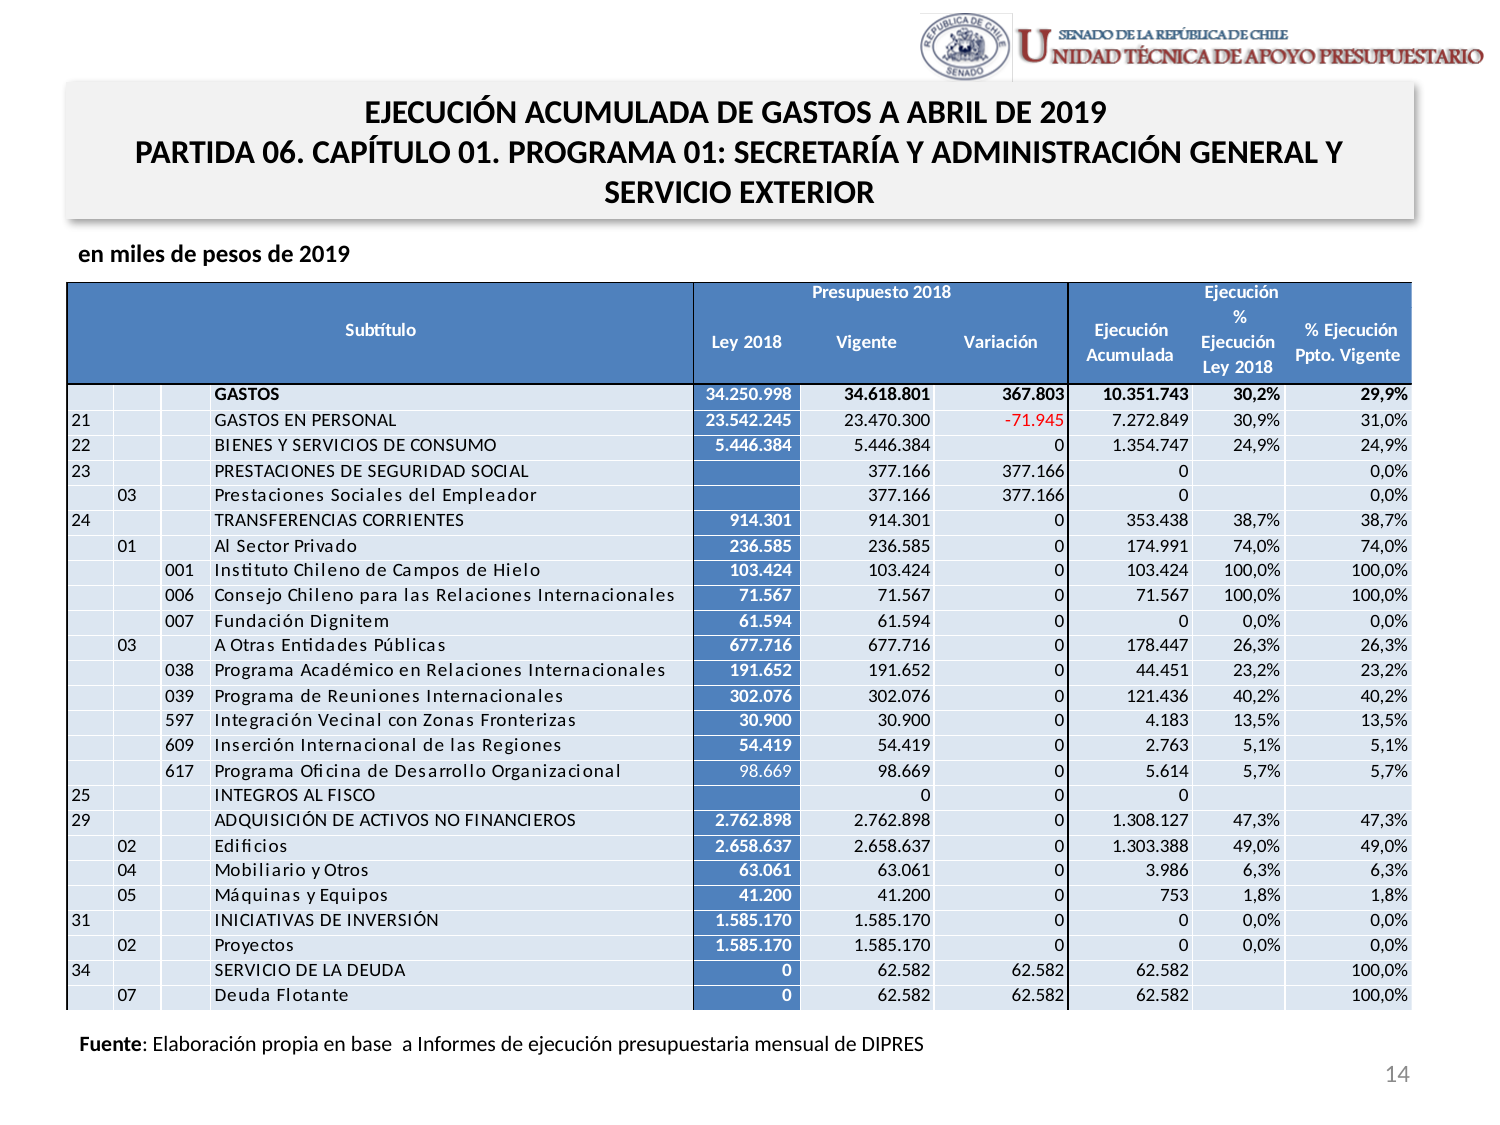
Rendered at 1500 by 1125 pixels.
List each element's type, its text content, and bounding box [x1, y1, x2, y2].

footer Fuente: Elaboración propia en base a Informes de ejecución presupuestaria mensual de DIPRES [64, 1022, 1444, 1083]
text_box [66, 281, 1414, 1012]
slide_number 14 [1074, 1042, 1425, 1103]
picture [920, 2, 1499, 116]
text_box en miles de pesos de 2019 [63, 229, 1414, 268]
text_box EJECUCIÓN ACUMULADA DE GASTOS A ABRIL DE 2019 PARTIDA 06. CAPÍTULO 01. PROGRAMA 01: SECRETARÍA Y ADMINISTRACIÓN GENERAL Y SERVICIO EXTERIOR [66, 82, 1414, 219]
